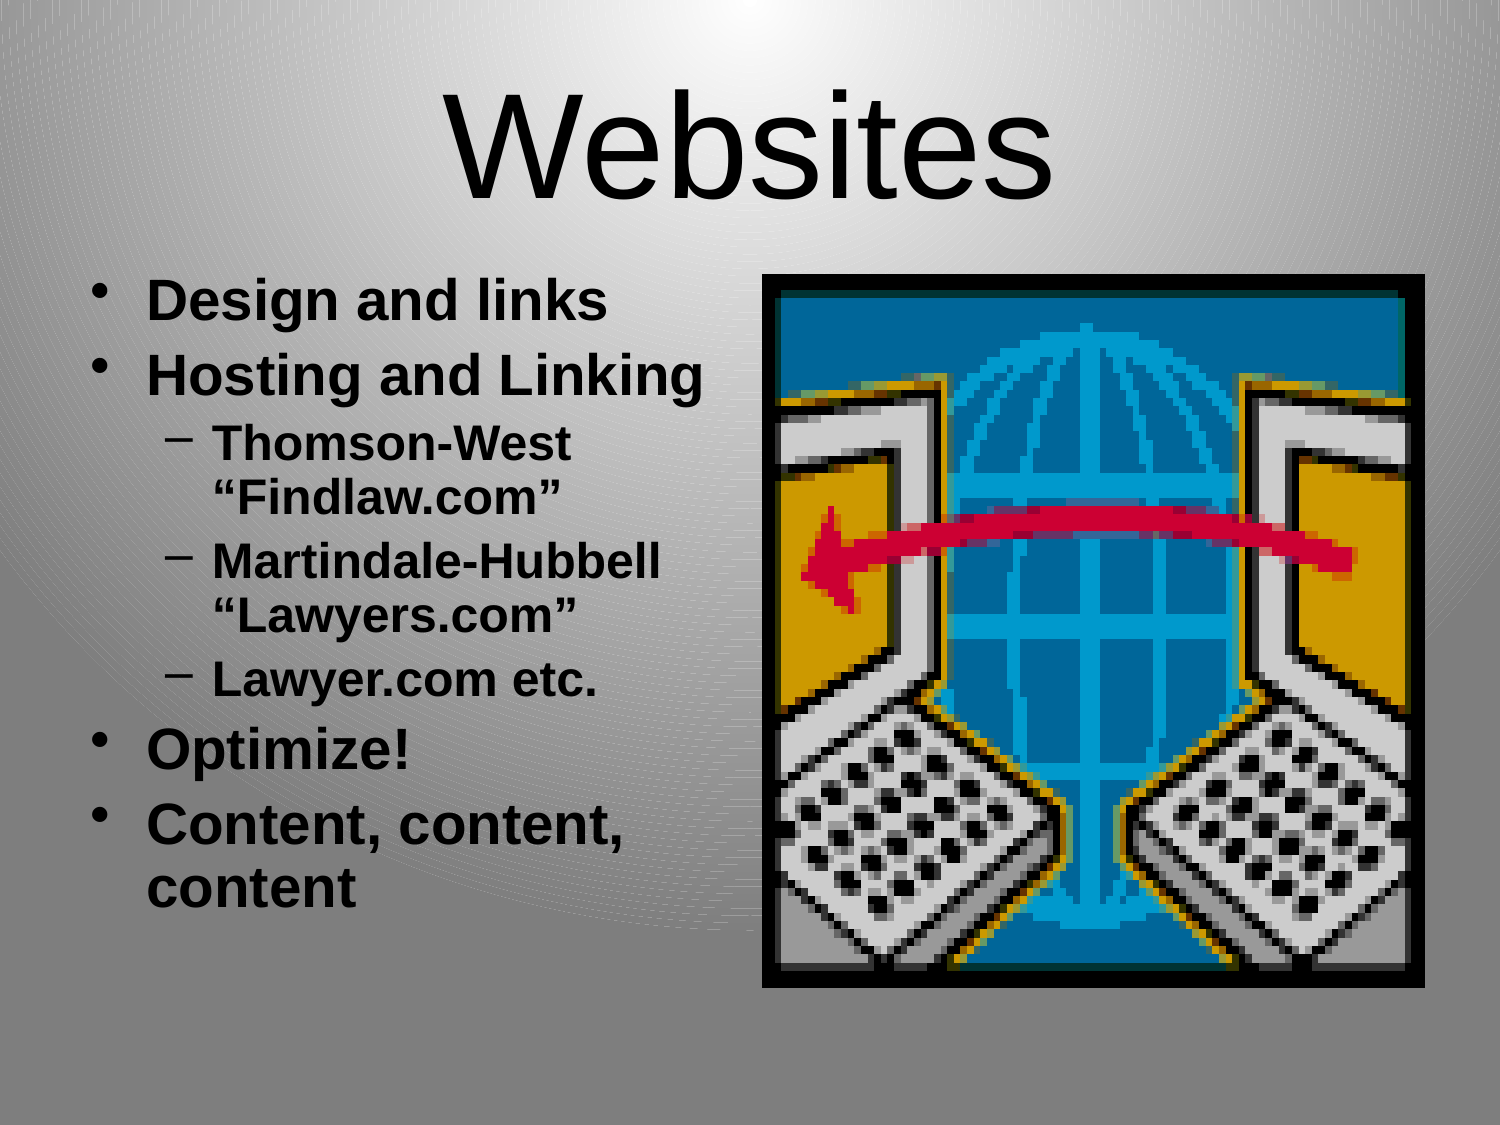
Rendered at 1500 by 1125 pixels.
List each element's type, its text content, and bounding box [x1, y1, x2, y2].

list Design and links Hosting and Linking Thomson-West “Findlaw.com” Martindale-Hubbell “Lawyers.com” Lawyer.com etc. Optimize! Content, content, content [75, 262, 738, 1005]
picture [762, 274, 1426, 988]
title Websites [75, 45, 1425, 233]
